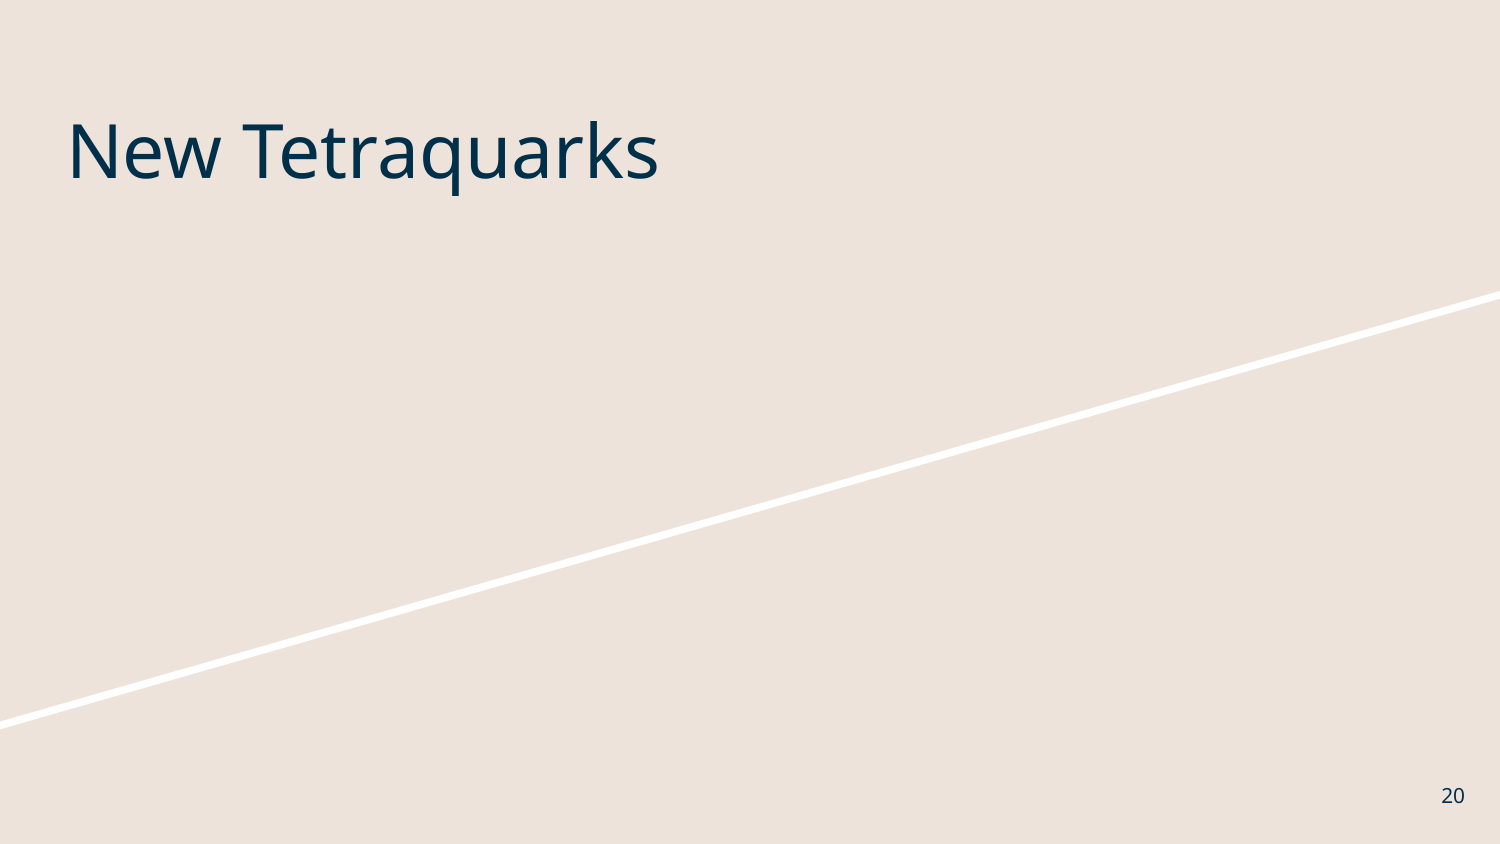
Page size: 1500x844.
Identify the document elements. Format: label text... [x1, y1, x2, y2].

title New Tetraquarks [51, 88, 1449, 299]
slide_number 20 [1389, 764, 1480, 830]
